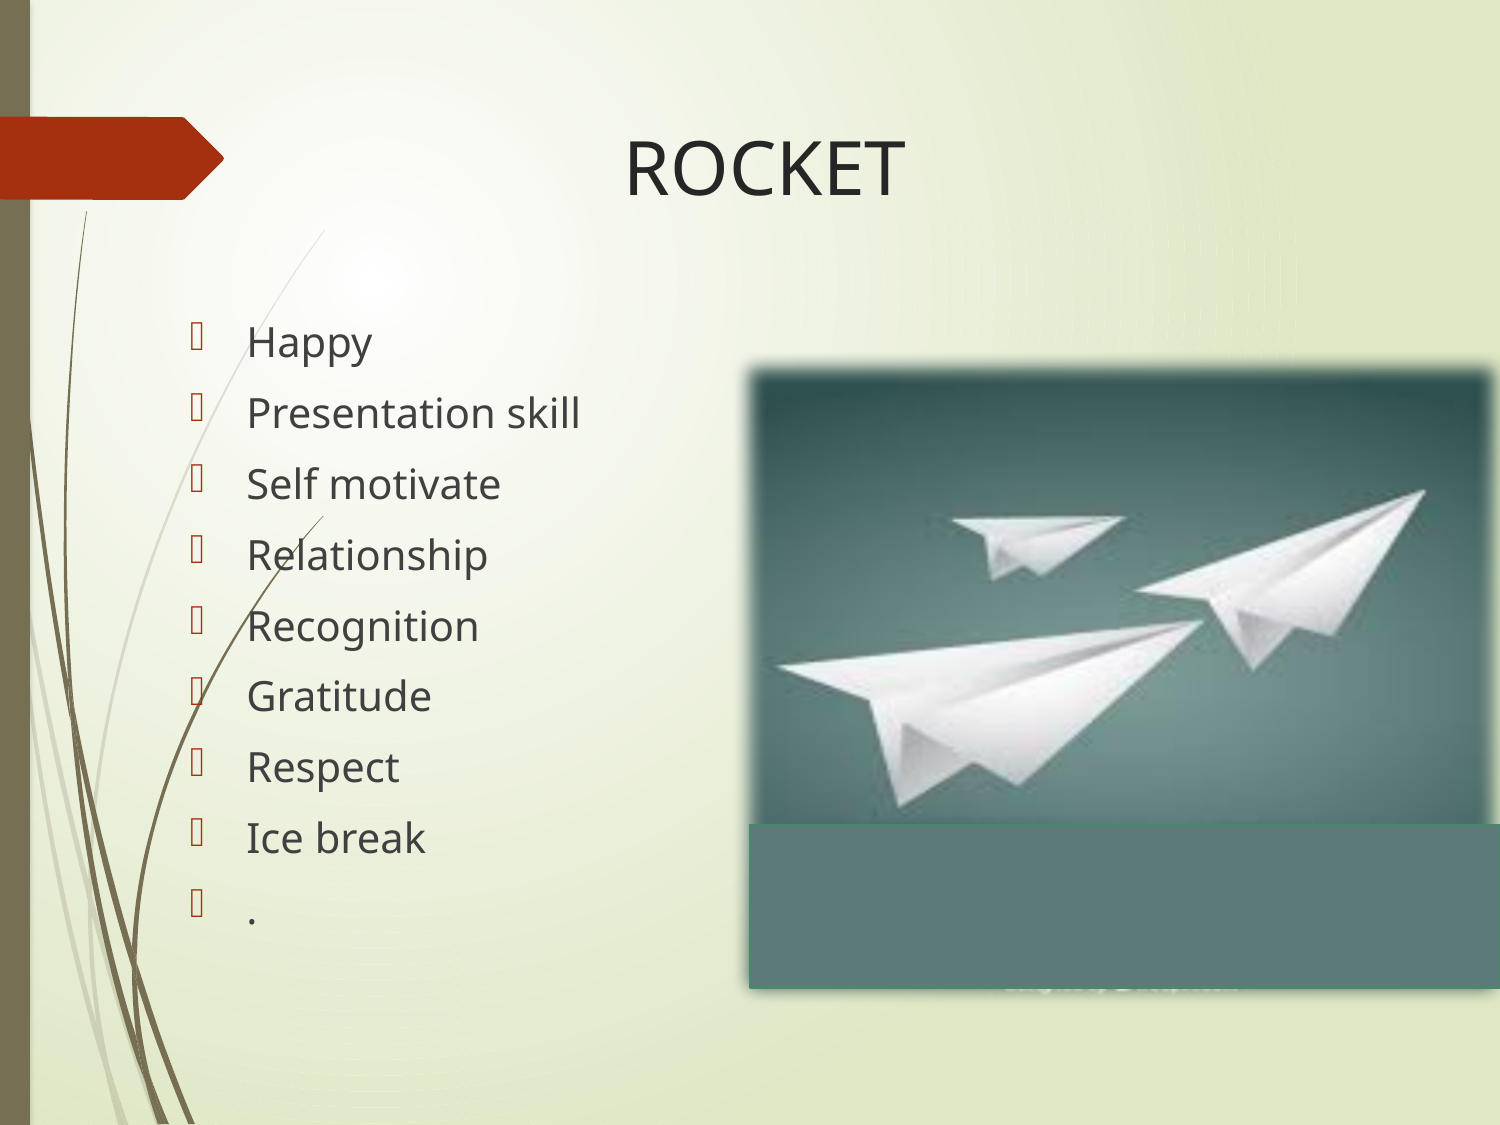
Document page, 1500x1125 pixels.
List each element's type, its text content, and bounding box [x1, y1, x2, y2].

title ROCKET [225, 112, 1306, 323]
list Happy Presentation skill Self motivate Relationship Recognition Gratitude Respect Ice break . [174, 237, 700, 934]
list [731, 350, 1500, 1006]
